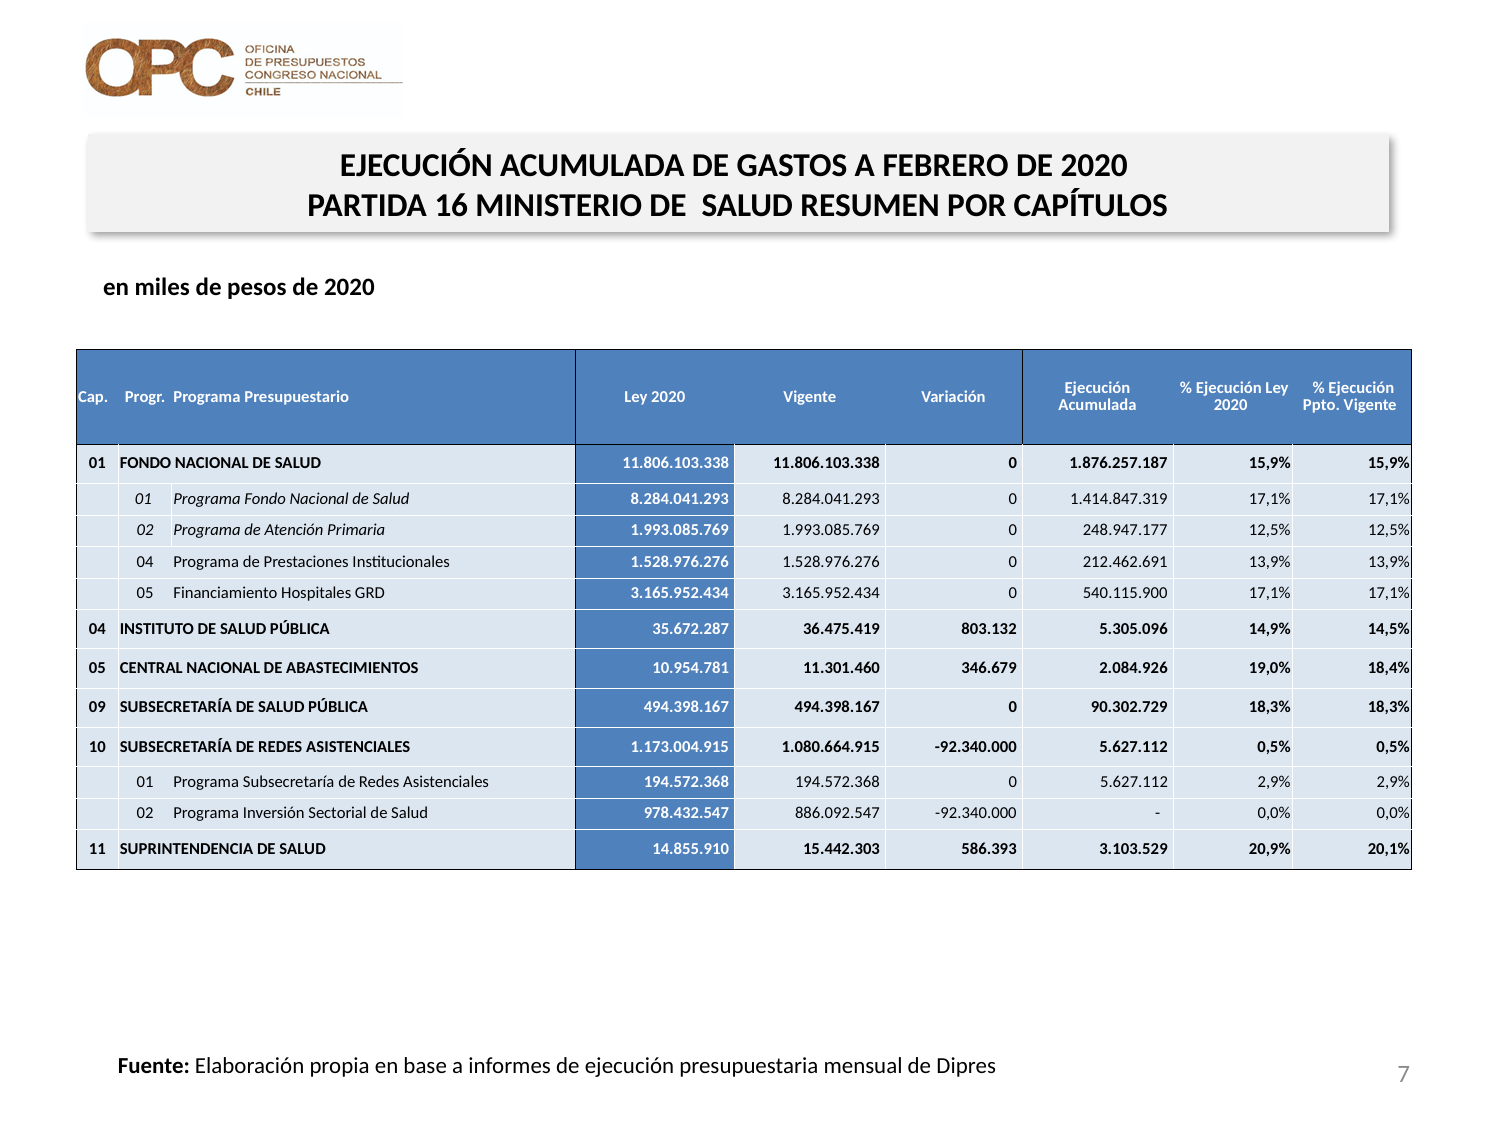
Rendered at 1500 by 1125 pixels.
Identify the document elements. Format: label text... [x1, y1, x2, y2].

table_cell 0 [886, 516, 1022, 546]
table_cell 5.627.112 [1023, 767, 1173, 798]
table_cell 0 [886, 767, 1022, 798]
table_cell 15.442.303 [735, 830, 885, 869]
table_cell 1.414.847.319 [1023, 484, 1173, 515]
table_cell 3.103.529 [1023, 830, 1173, 869]
table_cell 14,5% [1293, 610, 1411, 648]
table_cell 10.954.781 [576, 649, 734, 688]
table_cell Programa de Prestaciones Institucionales [172, 547, 575, 578]
table_cell [77, 767, 118, 798]
table_cell 18,3% [1293, 689, 1411, 727]
table_cell 0,5% [1174, 728, 1292, 766]
table_cell 01 [77, 445, 118, 483]
table_cell 04 [119, 547, 172, 578]
table_cell 494.398.167 [576, 689, 734, 727]
table_cell - [1023, 799, 1173, 829]
table_cell 20,1% [1293, 830, 1411, 869]
table_cell 11.806.103.338 [576, 445, 734, 483]
table_cell [77, 516, 118, 546]
table_cell 494.398.167 [735, 689, 885, 727]
table_cell 8.284.041.293 [735, 484, 885, 515]
table_cell 02 [119, 799, 172, 829]
table_cell 1.173.004.915 [576, 728, 734, 766]
table_cell 586.393 [886, 830, 1022, 869]
table_cell INSTITUTO DE SALUD PÚBLICA [119, 610, 575, 648]
table_cell CENTRAL NACIONAL DE ABASTECIMIENTOS [119, 649, 575, 688]
table_cell 15,9% [1174, 445, 1292, 483]
table_cell 5.627.112 [1023, 728, 1173, 766]
table_cell 12,5% [1174, 516, 1292, 546]
table_cell SUBSECRETARÍA DE SALUD PÚBLICA [119, 689, 575, 727]
table_cell 04 [77, 610, 118, 648]
table_cell 803.132 [886, 610, 1022, 648]
table_cell 13,9% [1174, 547, 1292, 578]
table_cell 35.672.287 [576, 610, 734, 648]
table_header Progr. [118, 350, 172, 444]
table_cell 01 [119, 767, 172, 798]
table_header Programa Presupuestario [172, 350, 575, 444]
table_header % Ejecución Ppto. Vigente [1292, 350, 1411, 444]
table_cell 02 [119, 516, 171, 546]
table_cell 0 [886, 579, 1022, 609]
table_cell 11.301.460 [735, 649, 885, 688]
table_cell 2,9% [1293, 767, 1411, 798]
text_box en miles de pesos de 2020 [88, 263, 1388, 319]
table_cell 13,9% [1293, 547, 1411, 578]
picture [82, 22, 403, 118]
table_cell 10 [77, 728, 118, 766]
table_cell 2.084.926 [1023, 649, 1173, 688]
table_cell 18,4% [1293, 649, 1411, 688]
table_cell 15,9% [1293, 445, 1411, 483]
table_cell 14,9% [1174, 610, 1292, 648]
table_cell 14.855.910 [576, 830, 734, 869]
table_header Ley 2020 [576, 350, 734, 444]
table_cell [77, 547, 118, 578]
table_cell 1.528.976.276 [735, 547, 885, 578]
table_cell 8.284.041.293 [576, 484, 734, 515]
table_cell 36.475.419 [735, 610, 885, 648]
table_cell 0 [886, 445, 1022, 483]
table_cell 12,5% [1293, 516, 1411, 546]
table_cell 978.432.547 [576, 799, 734, 829]
table_cell 0 [886, 547, 1022, 578]
table_cell 17,1% [1293, 579, 1411, 609]
table_cell 18,3% [1174, 689, 1292, 727]
table_cell 17,1% [1293, 484, 1411, 515]
table_header Variación [885, 350, 1022, 444]
text_box EJECUCIÓN ACUMULADA DE GASTOS A FEBRERO DE 2020 PARTIDA 16 MINISTERIO DE SALUD RESUMEN POR CAPÍTULOS [88, 135, 1388, 231]
table_cell Programa Fondo Nacional de Salud [172, 484, 575, 515]
table_cell 01 [119, 484, 171, 515]
table_cell 1.080.664.915 [735, 728, 885, 766]
table_cell 194.572.368 [735, 767, 885, 798]
table_header % Ejecución Ley 2020 [1173, 350, 1292, 444]
table_cell 90.302.729 [1023, 689, 1173, 727]
table_cell 17,1% [1174, 484, 1292, 515]
table_cell 0,0% [1293, 799, 1411, 829]
table_cell SUPRINTENDENCIA DE SALUD [119, 830, 575, 869]
table_cell 2,9% [1174, 767, 1292, 798]
table_cell 1.528.976.276 [576, 547, 734, 578]
table_cell 11.806.103.338 [735, 445, 885, 483]
table_cell 346.679 [886, 649, 1022, 688]
table_cell 19,0% [1174, 649, 1292, 688]
table_cell 212.462.691 [1023, 547, 1173, 578]
table_cell 0,5% [1293, 728, 1411, 766]
table_cell Financiamiento Hospitales GRD [172, 579, 575, 609]
footer Fuente: Elaboración propia en base a informes de ejecución presupuestaria mensual de Dipres [103, 1042, 1074, 1103]
table_cell -92.340.000 [886, 728, 1022, 766]
slide_number 7 [1074, 1042, 1425, 1103]
table_cell 09 [77, 689, 118, 727]
table_cell 0,0% [1174, 799, 1292, 829]
table_cell 11 [77, 830, 118, 869]
table_cell 20,9% [1174, 830, 1292, 869]
table_cell 886.092.547 [735, 799, 885, 829]
table_cell Programa Subsecretaría de Redes Asistenciales [172, 767, 575, 798]
table_cell FONDO NACIONAL DE SALUD [119, 445, 575, 483]
table_cell Programa de Atención Primaria [172, 516, 575, 546]
table_cell SUBSECRETARÍA DE REDES ASISTENCIALES [119, 728, 575, 766]
table_cell 1.993.085.769 [735, 516, 885, 546]
table_cell 5.305.096 [1023, 610, 1173, 648]
table_cell Programa Inversión Sectorial de Salud [172, 799, 575, 829]
table_cell [77, 484, 118, 515]
table_cell 17,1% [1174, 579, 1292, 609]
table_cell 1.993.085.769 [576, 516, 734, 546]
table_cell 540.115.900 [1023, 579, 1173, 609]
table_header Cap. [77, 350, 118, 444]
table_cell [77, 799, 118, 829]
table_cell 05 [77, 649, 118, 688]
table_cell 0 [886, 484, 1022, 515]
table_cell 3.165.952.434 [576, 579, 734, 609]
table_cell 3.165.952.434 [735, 579, 885, 609]
table_cell 05 [119, 579, 172, 609]
table_header Ejecución Acumulada [1023, 350, 1173, 444]
table_cell 248.947.177 [1023, 516, 1173, 546]
table_cell -92.340.000 [886, 799, 1022, 829]
table_header Vigente [734, 350, 885, 444]
table_cell [77, 579, 118, 609]
table_cell 1.876.257.187 [1023, 445, 1173, 483]
table_cell 194.572.368 [576, 767, 734, 798]
table_cell 0 [886, 689, 1022, 727]
